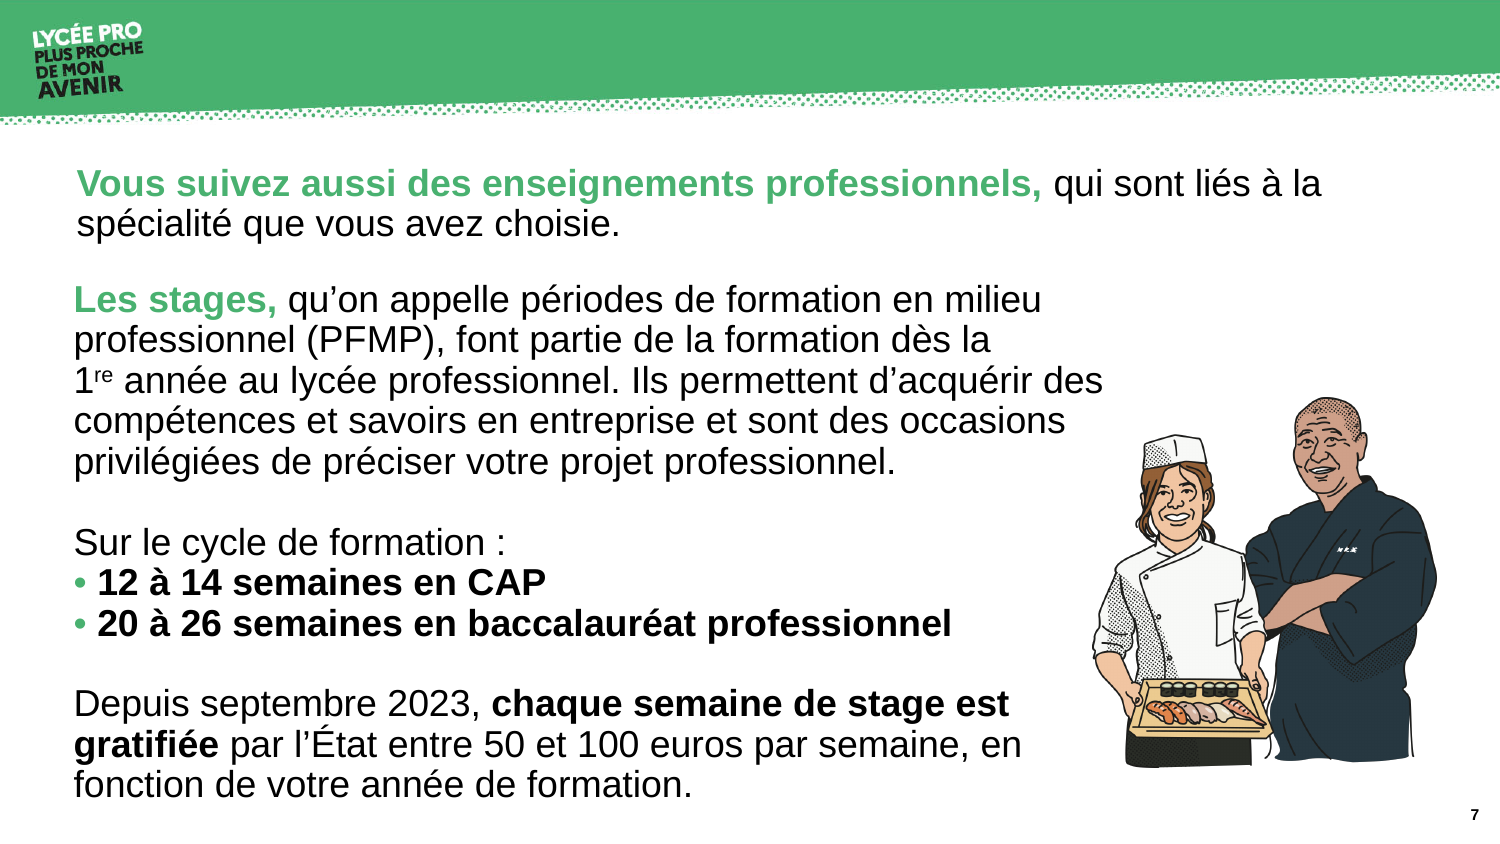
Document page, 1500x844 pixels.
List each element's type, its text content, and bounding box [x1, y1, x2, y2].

picture [1092, 397, 1437, 768]
picture [0, 0, 1500, 126]
slide_number 7 [1257, 784, 1480, 844]
title Vous suivez aussi des enseignements professionnels, qui sont liés à la spécialité que vous avez choisie. [76, 163, 1412, 259]
text_box Les stages, qu’on appelle périodes de formation en milieu professionnel (PFMP), font partie de la formation dès la 1re année au lycée professionnel. Ils permettent d’acquérir des compétences et savoirs en entreprise et sont des occasions privilégiées de préciser votre projet professionnel. Sur le cycle de formation : • 12 à 14 semaines en CAP • 20 à 26 semaines en baccalauréat professionnel Depuis septembre 2023, chaque semaine de stage est gratifiée par l’État entre 50 et 100 euros par semaine, en fonction de votre année de formation. [73, 280, 1140, 785]
